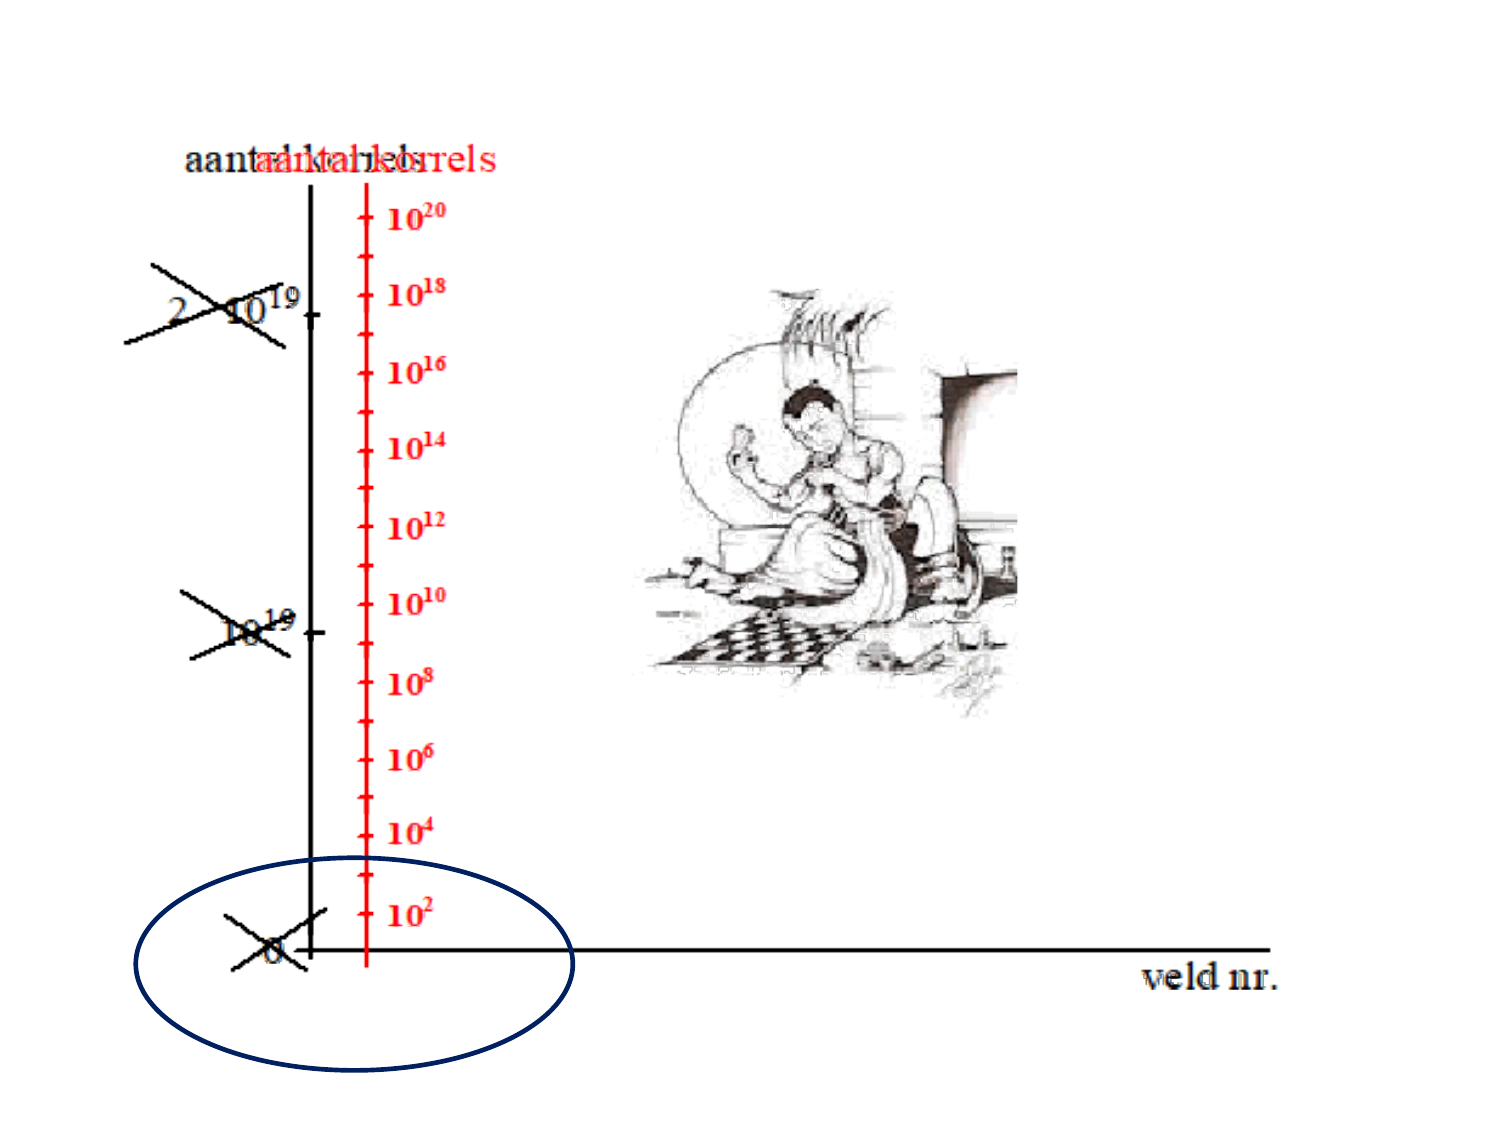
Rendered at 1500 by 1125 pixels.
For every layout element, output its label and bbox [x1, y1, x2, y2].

picture [100, 88, 1412, 1046]
text_box [230, 1054, 478, 1073]
